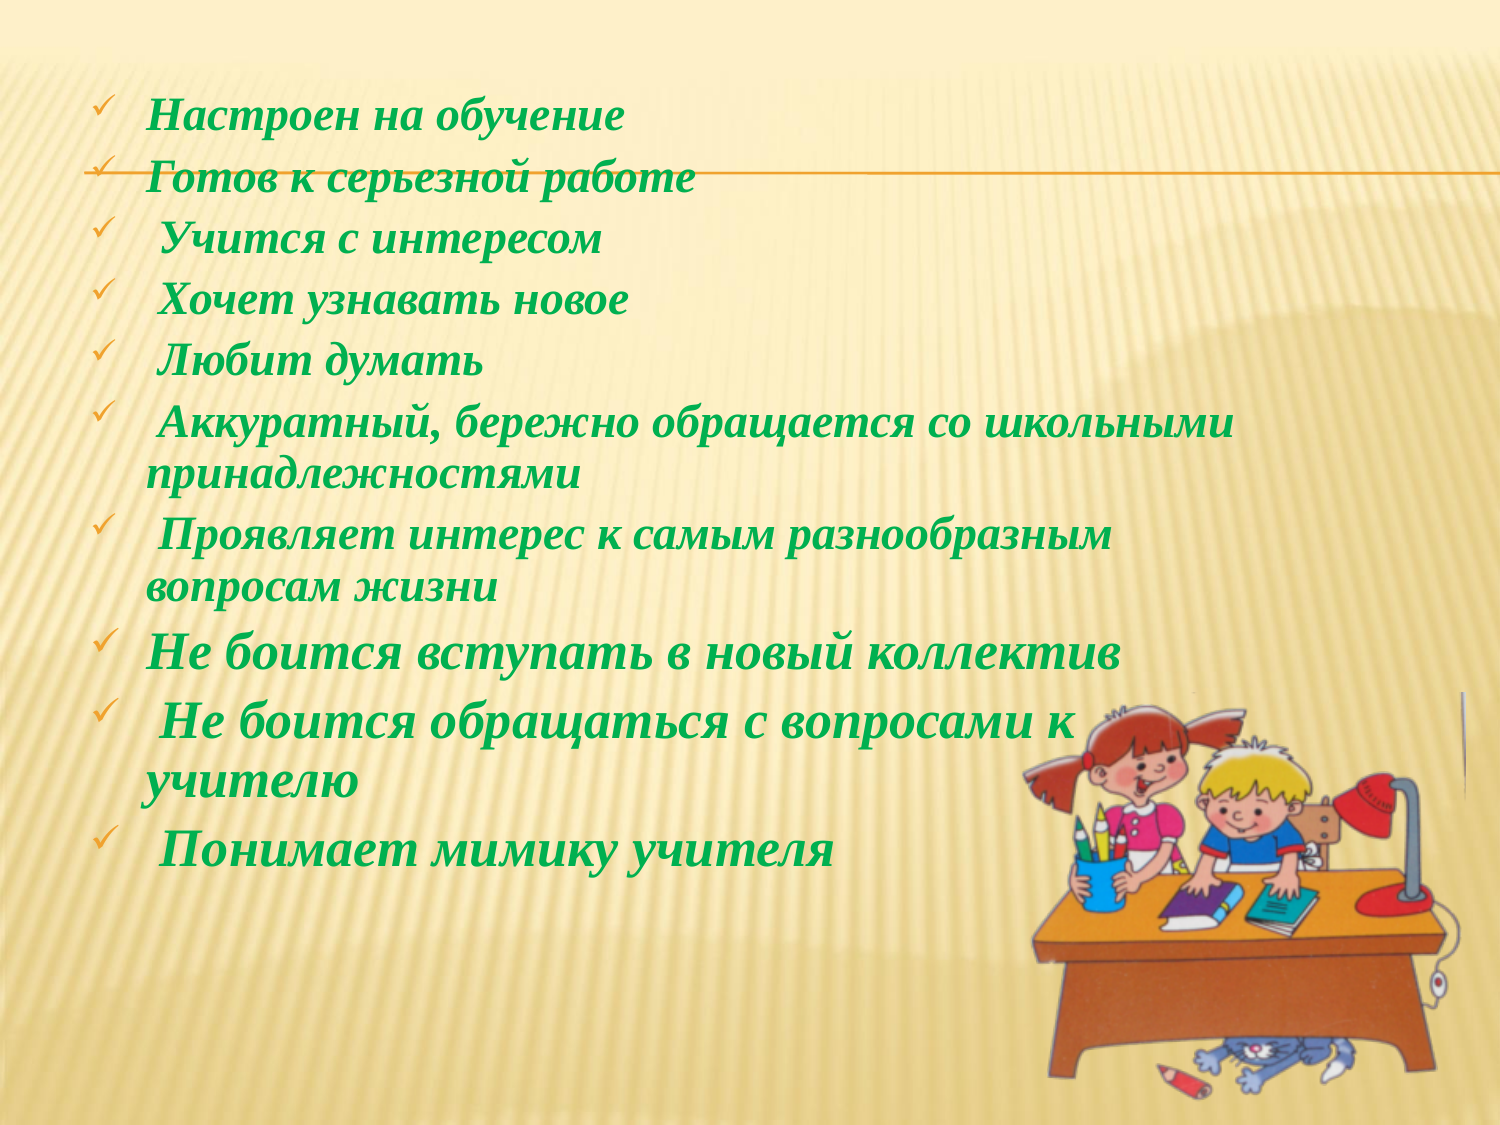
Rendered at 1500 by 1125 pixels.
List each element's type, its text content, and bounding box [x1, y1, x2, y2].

list Настроен на обучение Готов к серьезной работе Учится с интересом Хочет узнавать новое Любит думать Аккуратный, бережно обращается со школьными принадлежностями Проявляет интерес к самым разнообразным вопросам жизни Не боится вступать в новый коллектив Не боится обращаться с вопросами к учителю Понимает мимику учителя [74, 81, 1301, 1063]
picture [0, 0, 1500, 1125]
